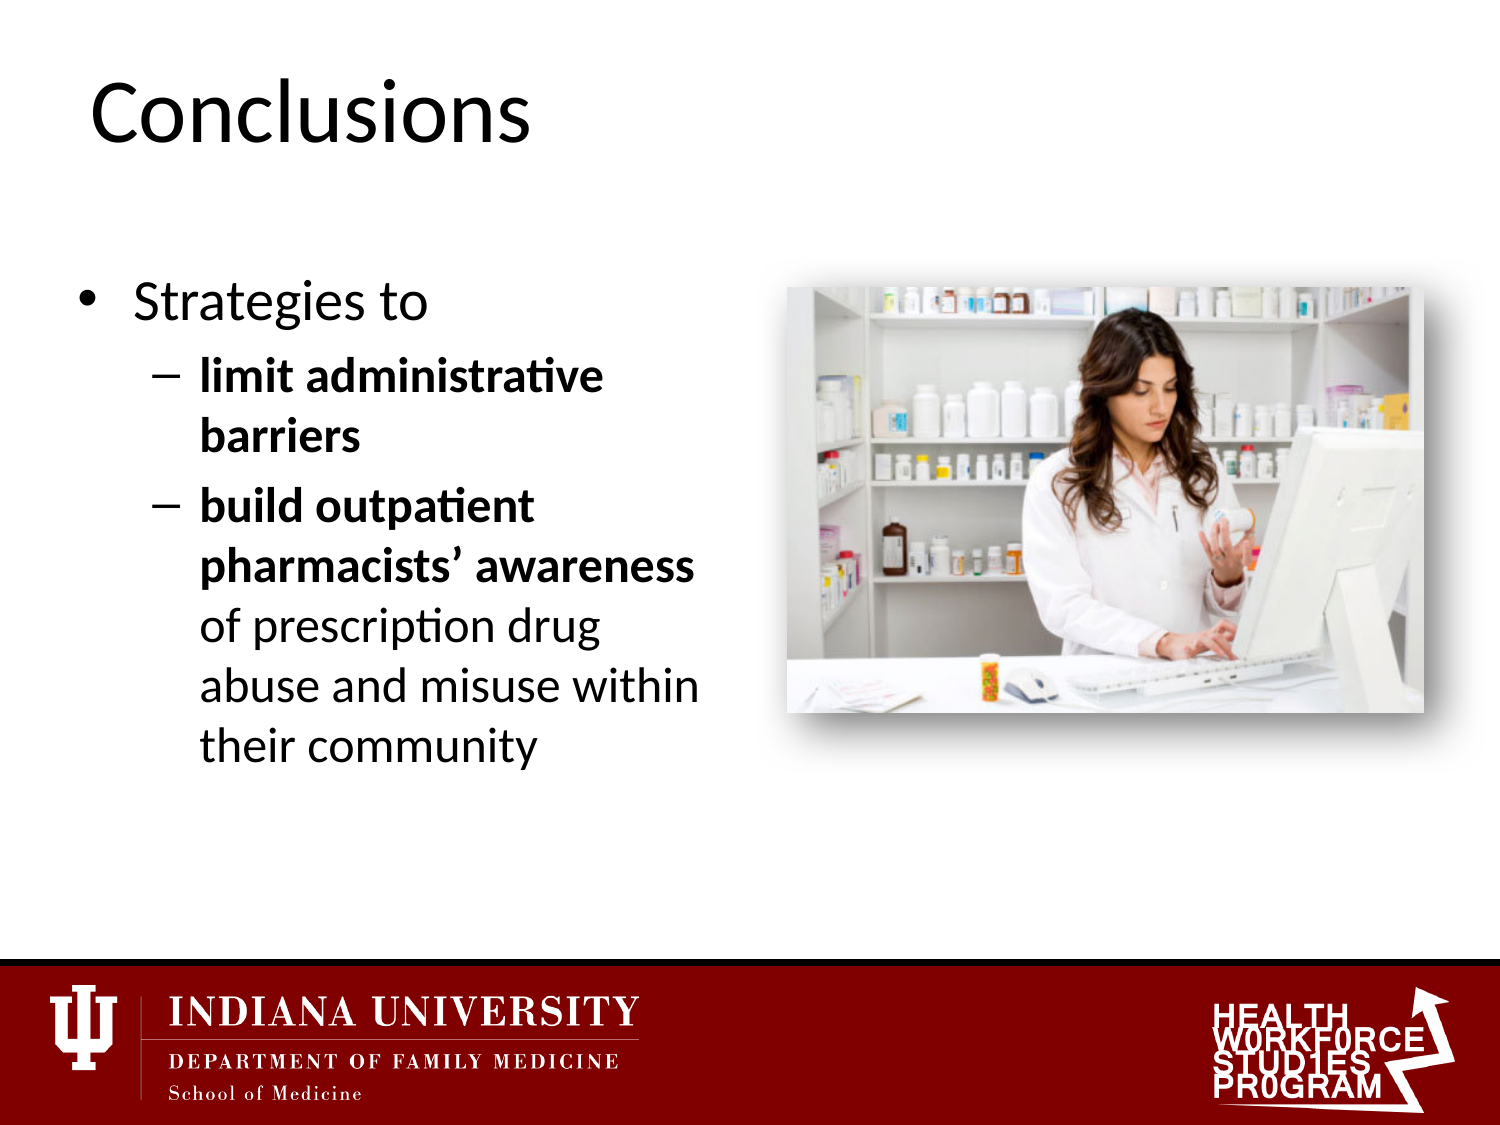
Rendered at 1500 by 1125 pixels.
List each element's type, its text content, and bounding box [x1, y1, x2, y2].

title Conclusions [75, 12, 1425, 200]
list Strategies to limit administrative barriers build outpatient pharmacists’ awareness of prescription drug abuse and misuse within their community [62, 254, 725, 975]
picture [1212, 987, 1455, 1113]
picture [50, 985, 639, 1100]
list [787, 287, 1424, 713]
